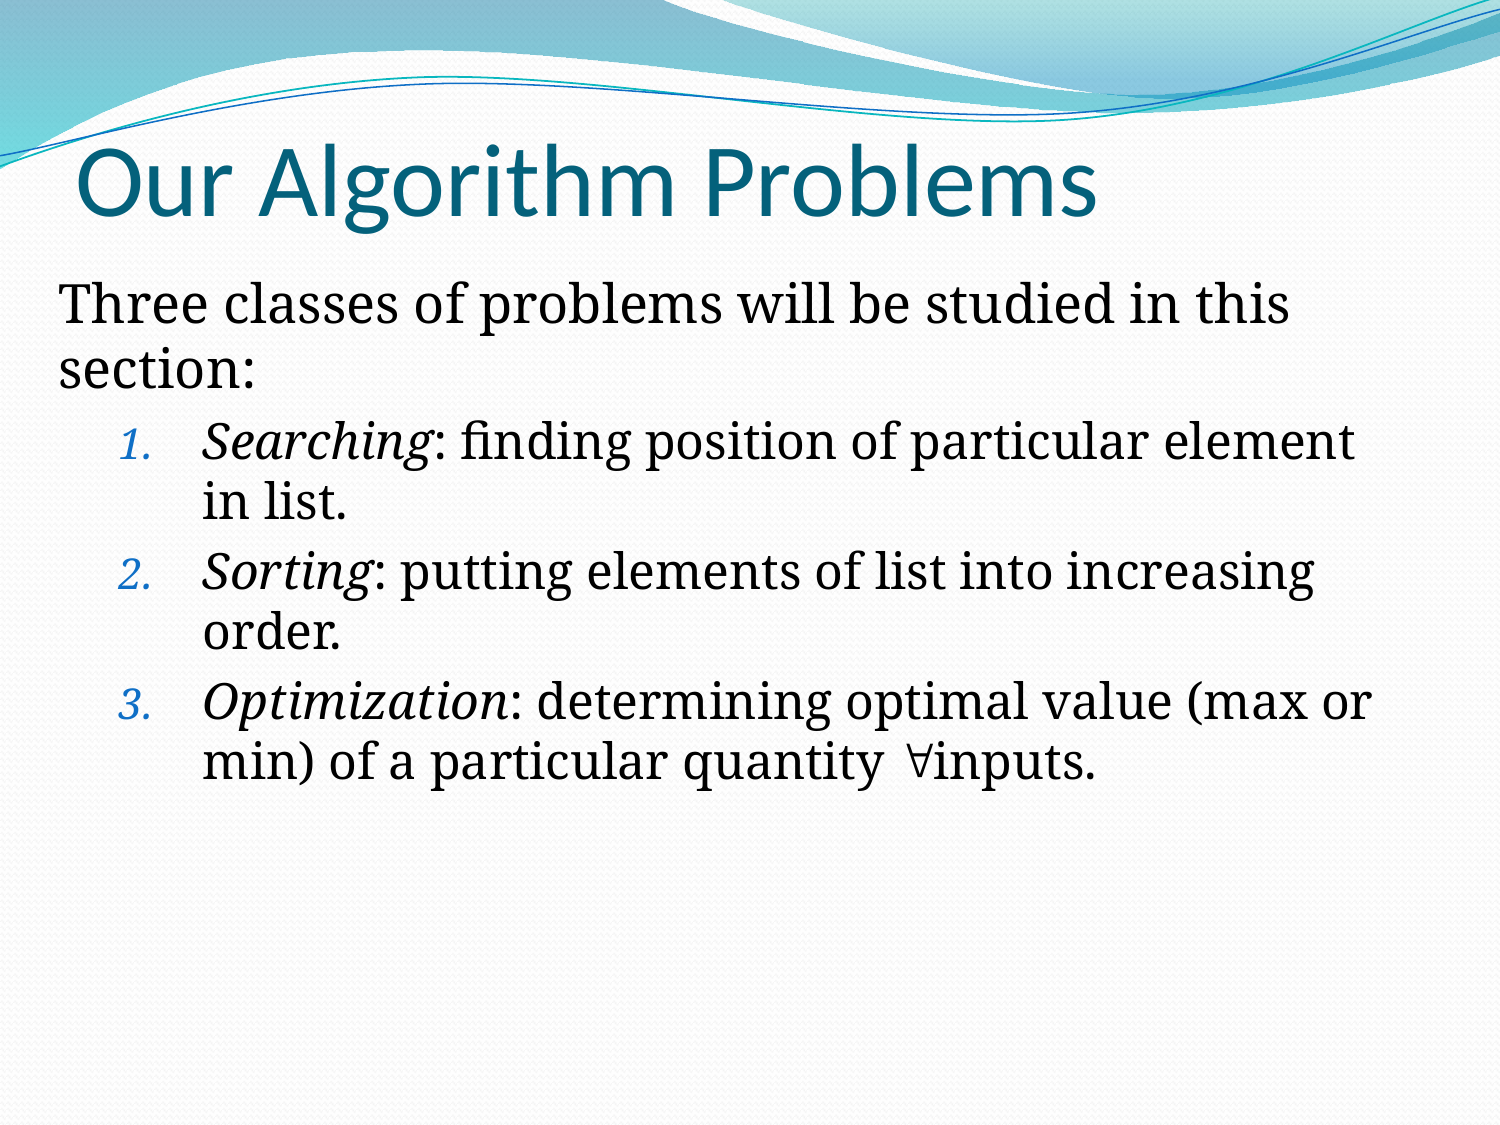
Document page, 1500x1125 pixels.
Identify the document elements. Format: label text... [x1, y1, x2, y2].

title Our Algorithm Problems [75, 50, 1425, 238]
list Three classes of problems will be studied in this section: Searching: finding position of particular element in list. Sorting: putting elements of list into increasing order. Optimization: determining optimal value (max or min) of a particular quantity inputs. [43, 262, 1425, 983]
